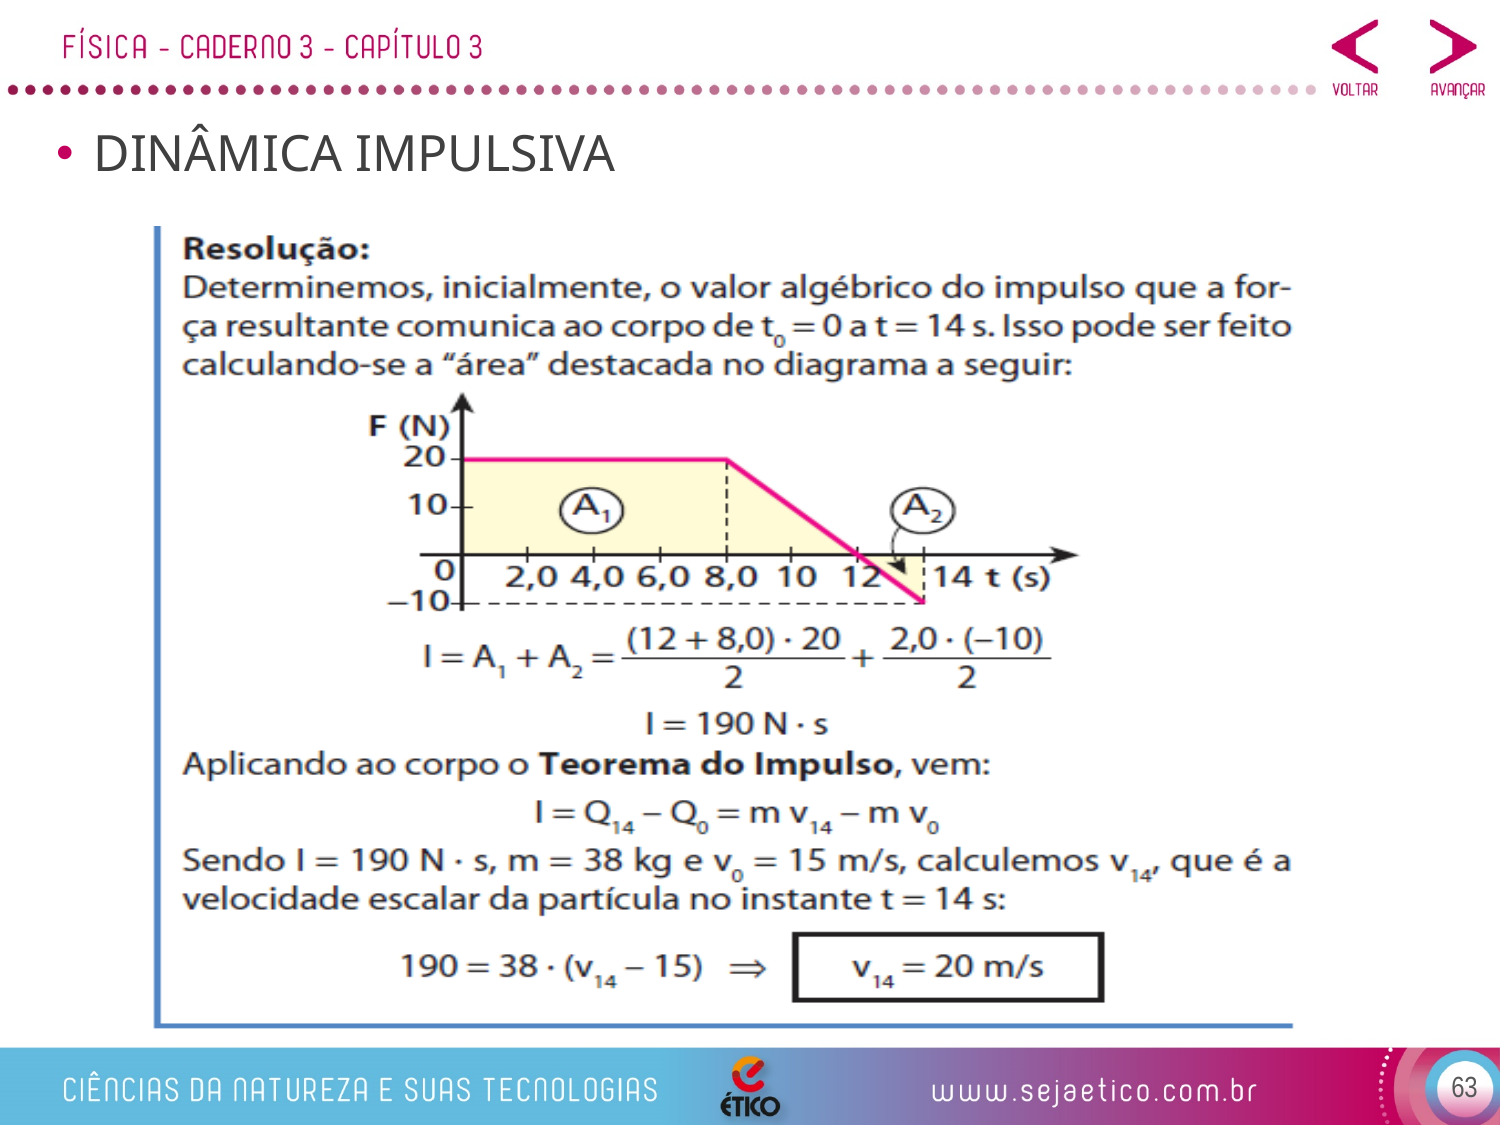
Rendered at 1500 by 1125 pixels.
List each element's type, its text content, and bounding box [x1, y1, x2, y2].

list DINÂMICA IMPULSIVA [41, 120, 1459, 1019]
picture [0, 0, 1500, 1125]
